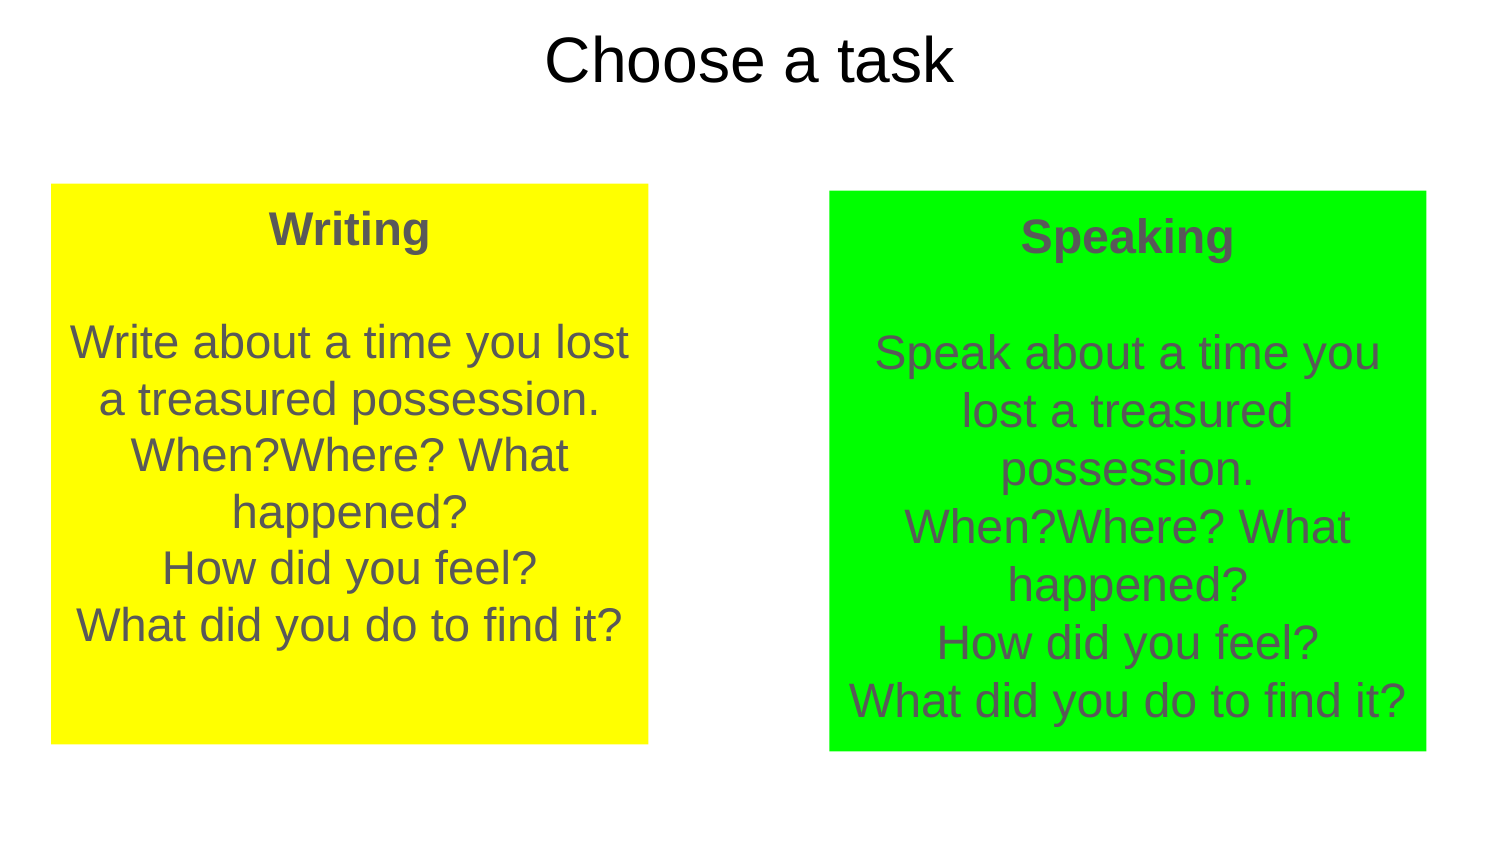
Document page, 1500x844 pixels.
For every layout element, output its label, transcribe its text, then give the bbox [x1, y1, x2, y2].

title Choose a task [51, 32, 1449, 111]
subtitle Writing Write about a time you lost a treasured possession. When?Where? What happened? How did you feel? What did you do to find it? [51, 183, 649, 745]
subtitle Speaking Speak about a time you lost a treasured possession. When?Where? What happened? How did you feel? What did you do to find it? [829, 190, 1427, 752]
